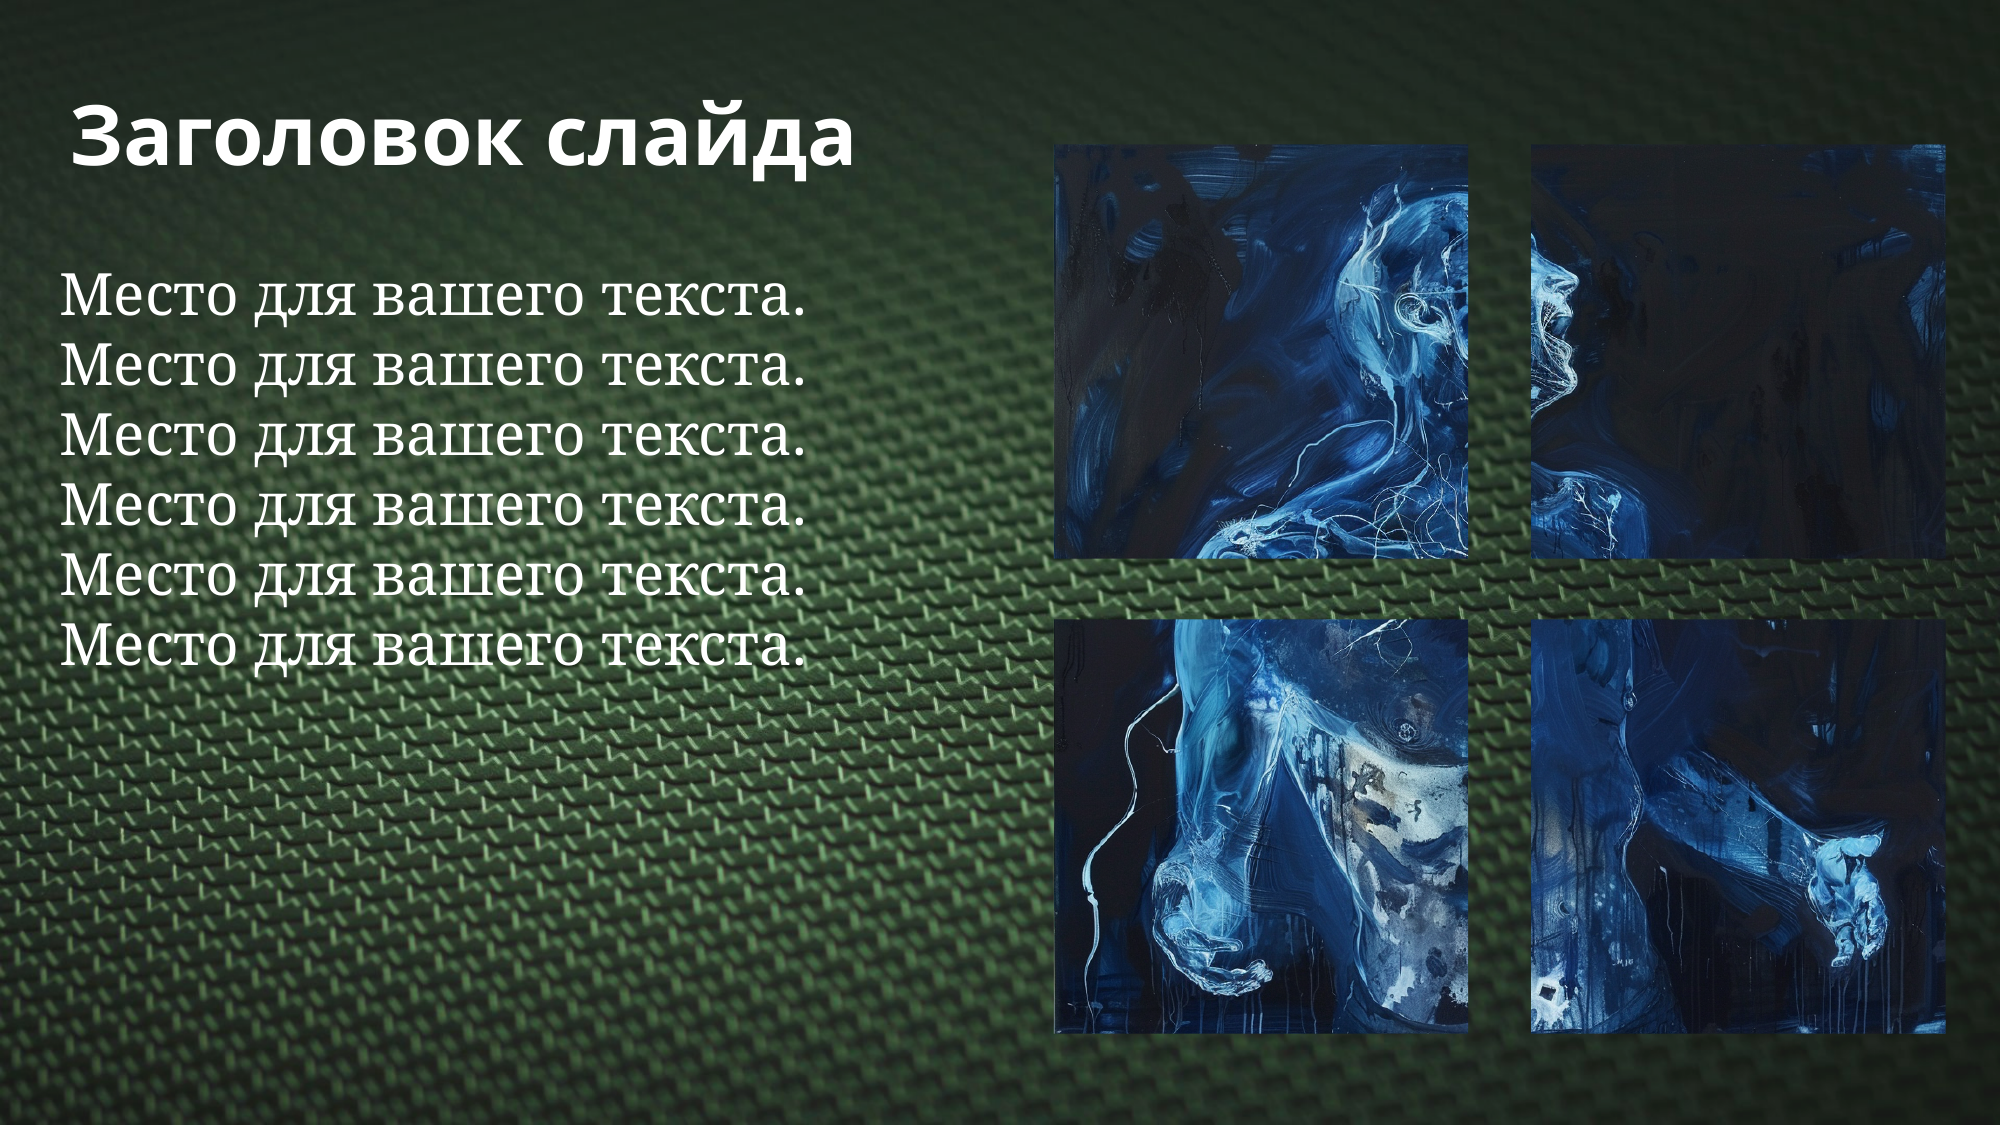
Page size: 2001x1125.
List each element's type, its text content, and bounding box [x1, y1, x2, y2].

text_box Место для вашего текста. Место для вашего текста. Место для вашего текста. Место для вашего текста. Место для вашего текста. Место для вашего текста. [44, 250, 959, 755]
text_box Заголовок слайда [54, 85, 959, 250]
picture [1053, 144, 1946, 1034]
